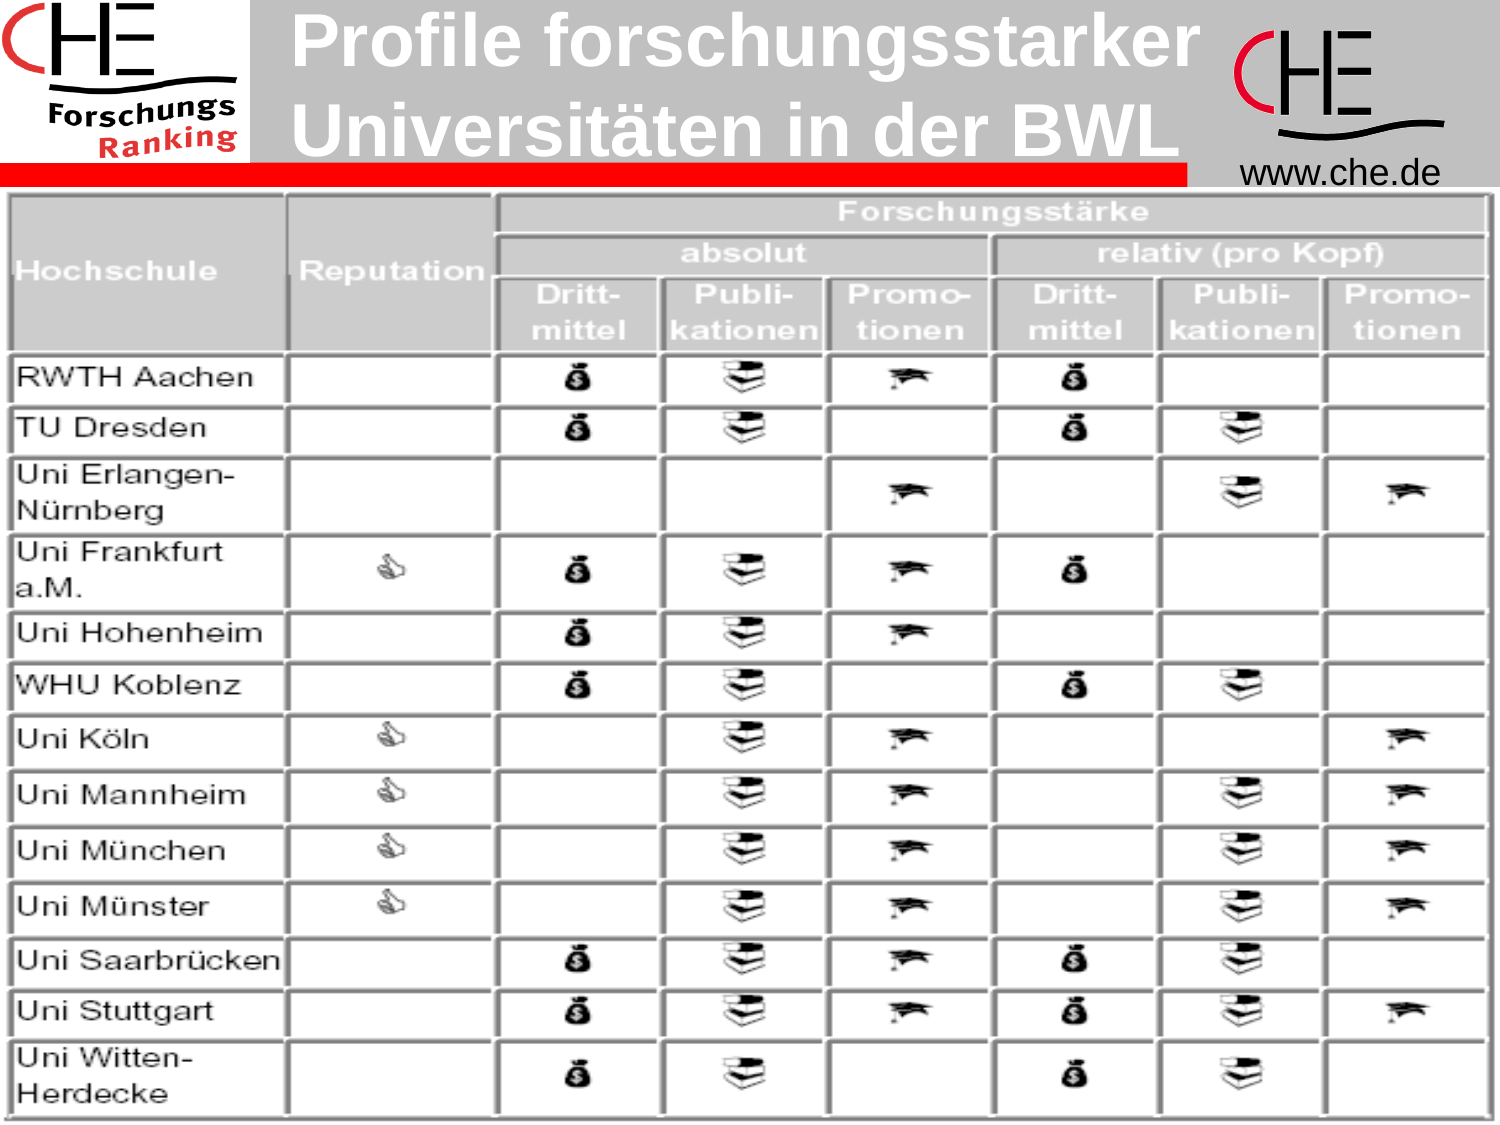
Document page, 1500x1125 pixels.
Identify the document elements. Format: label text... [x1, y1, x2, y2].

picture [0, 187, 1500, 1125]
picture [1233, 27, 1446, 143]
title Profile forschungsstarker Universitäten in der BWL [275, 0, 1225, 163]
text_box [0, 0, 250, 163]
